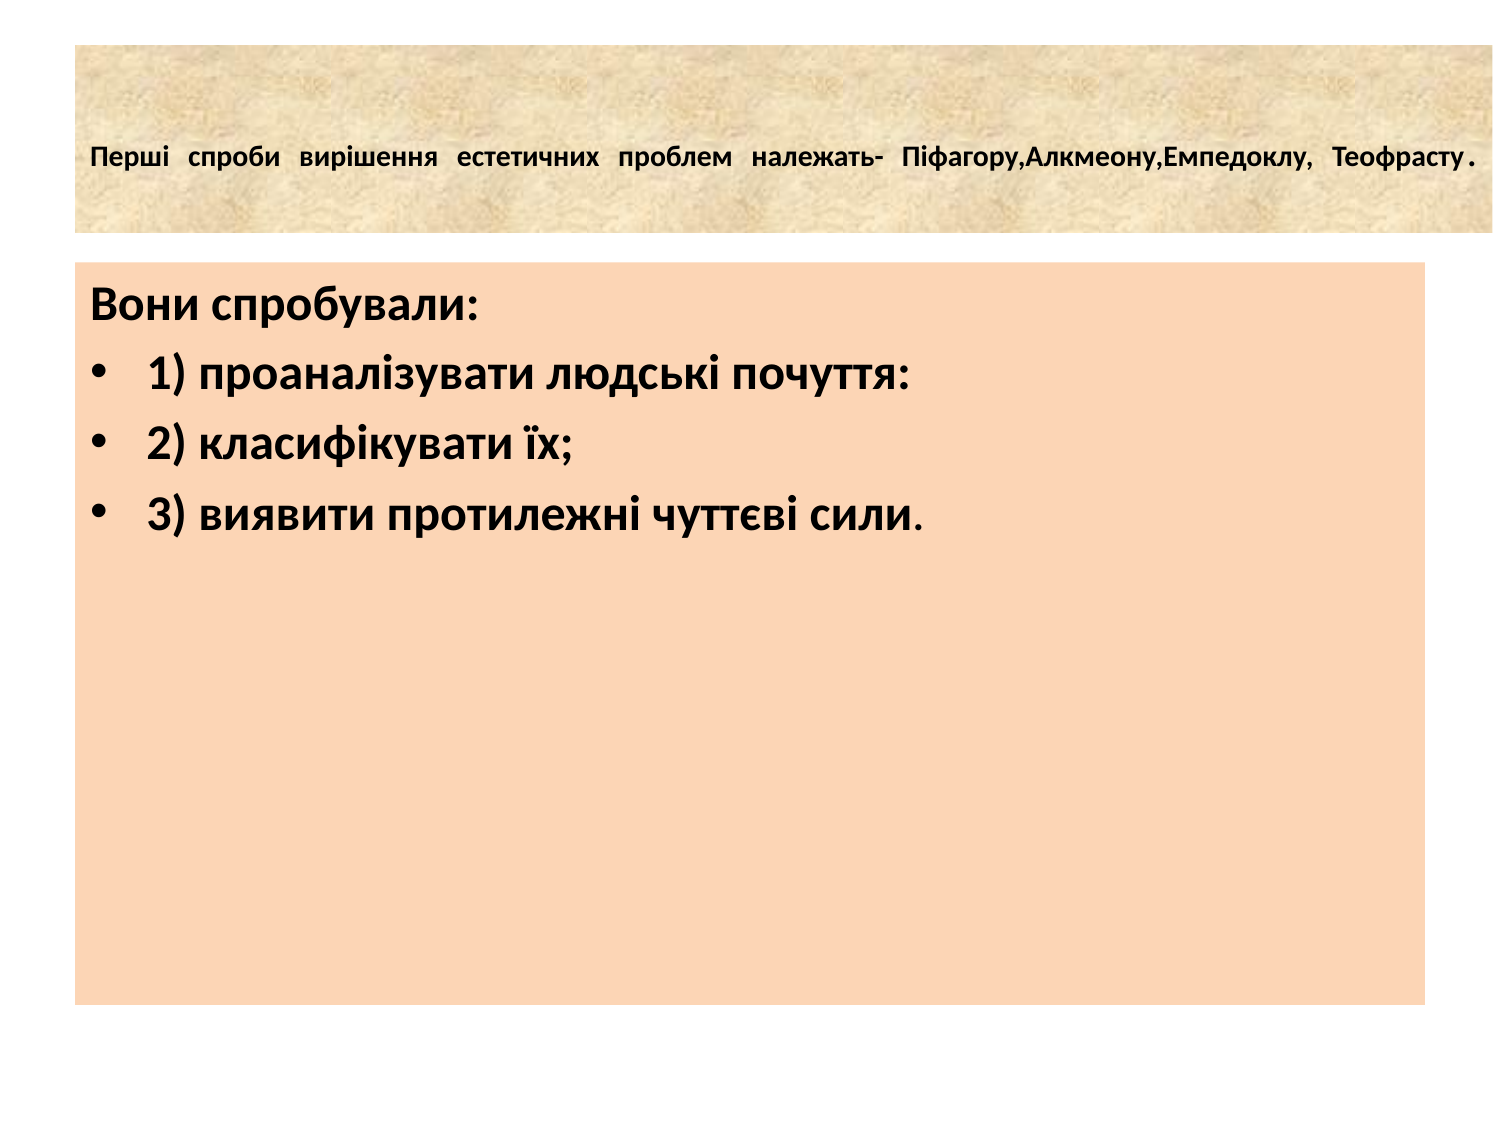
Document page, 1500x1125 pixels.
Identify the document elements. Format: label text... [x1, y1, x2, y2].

title Перші спроби вирішення естетичних проблем належать- Піфагору,Алкмеону,Емпедоклу, Теофрасту. [74, 44, 1493, 233]
list Вони спробували: 1) проаналізувати людські почуття: 2) класифікувати їх; 3) виявити протилежні чуттєві сили. [74, 262, 1426, 1006]
